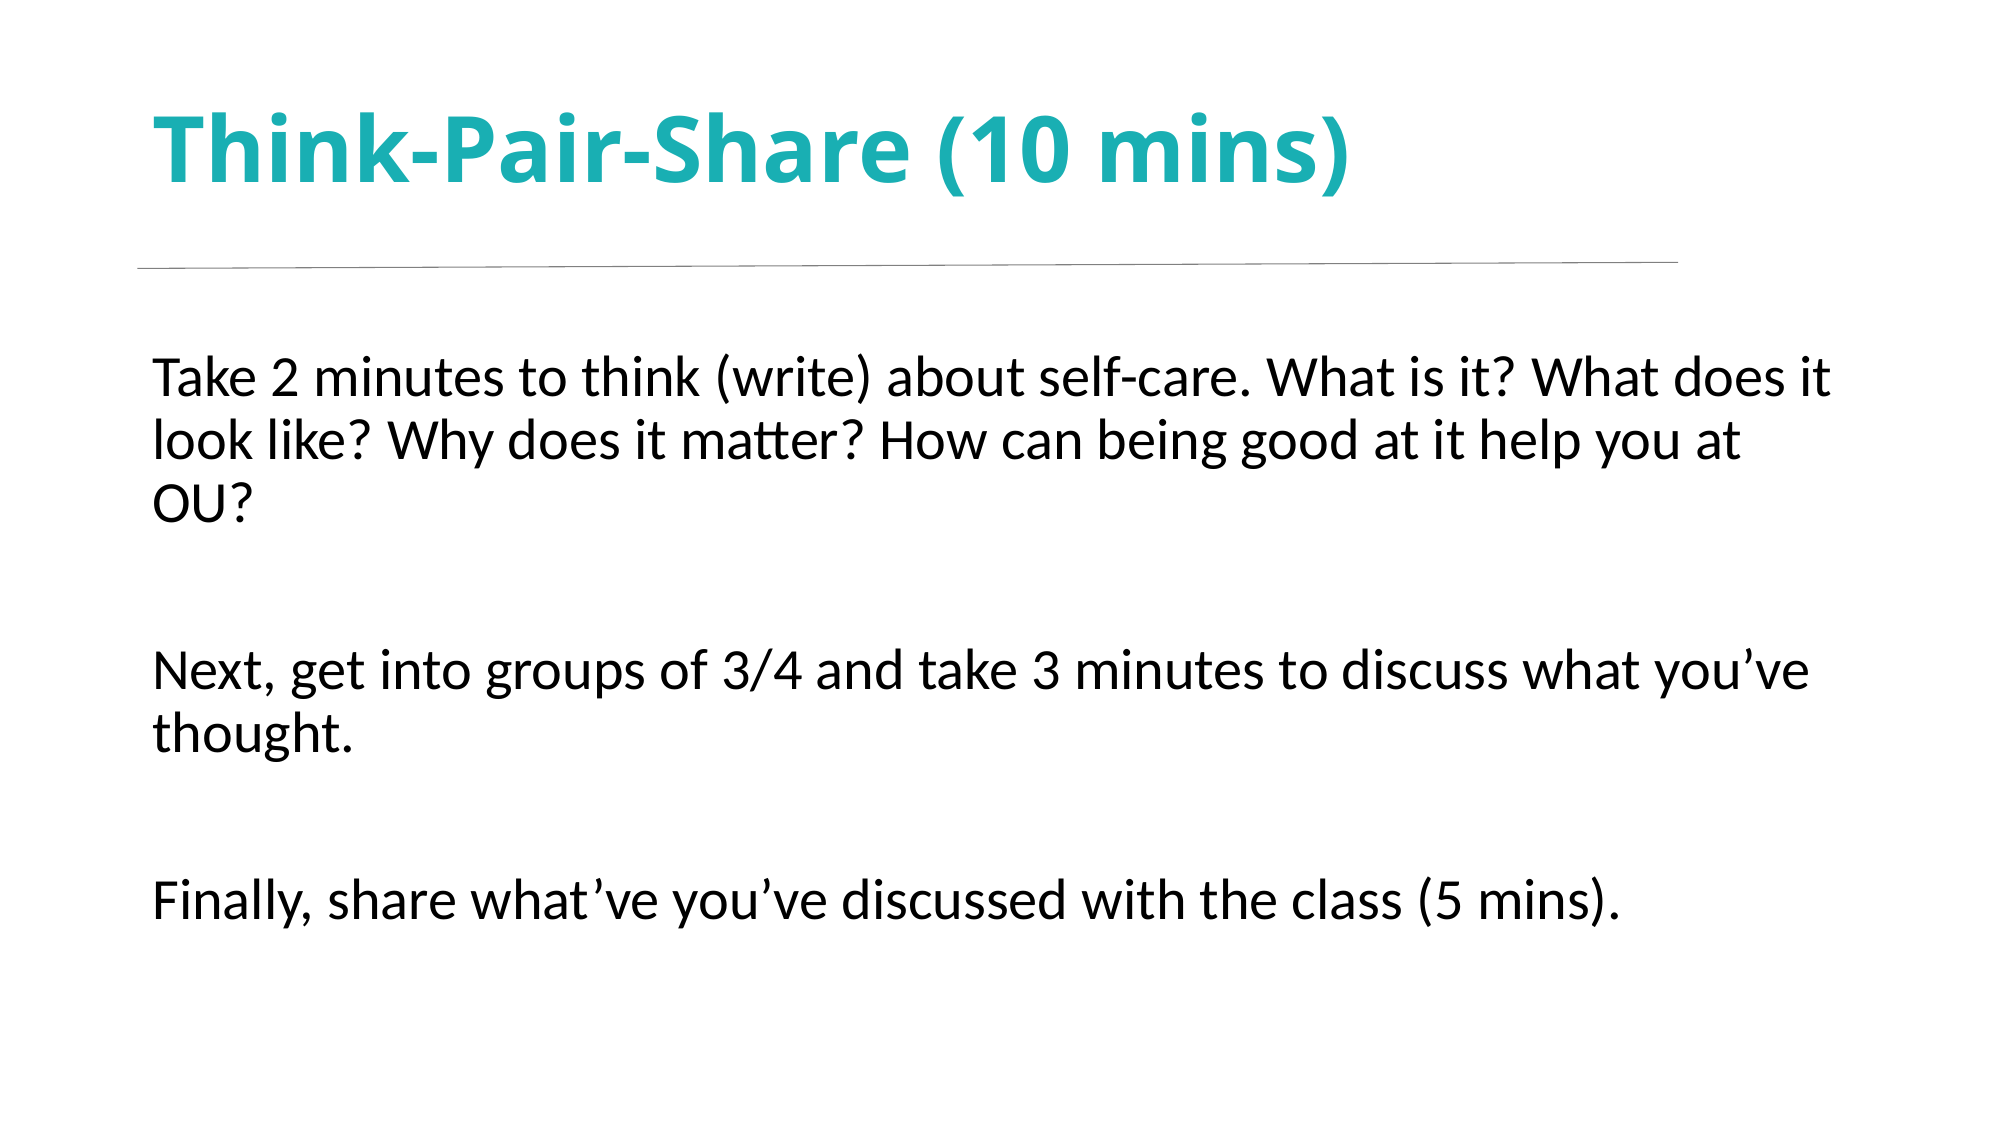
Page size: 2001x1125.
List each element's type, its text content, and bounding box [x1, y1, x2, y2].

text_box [137, 262, 1679, 269]
list Take 2 minutes to think (write) about self-care. What is it? What does it look like? Why does it matter? How can being good at it help you at OU? Next, get into groups of 3/4 and take 3 minutes to discuss what you’ve thought. Finally, share what’ve you’ve discussed with the class (5 mins). [137, 338, 1863, 1019]
title Think-Pair-Share (10 mins) [137, 43, 1863, 262]
